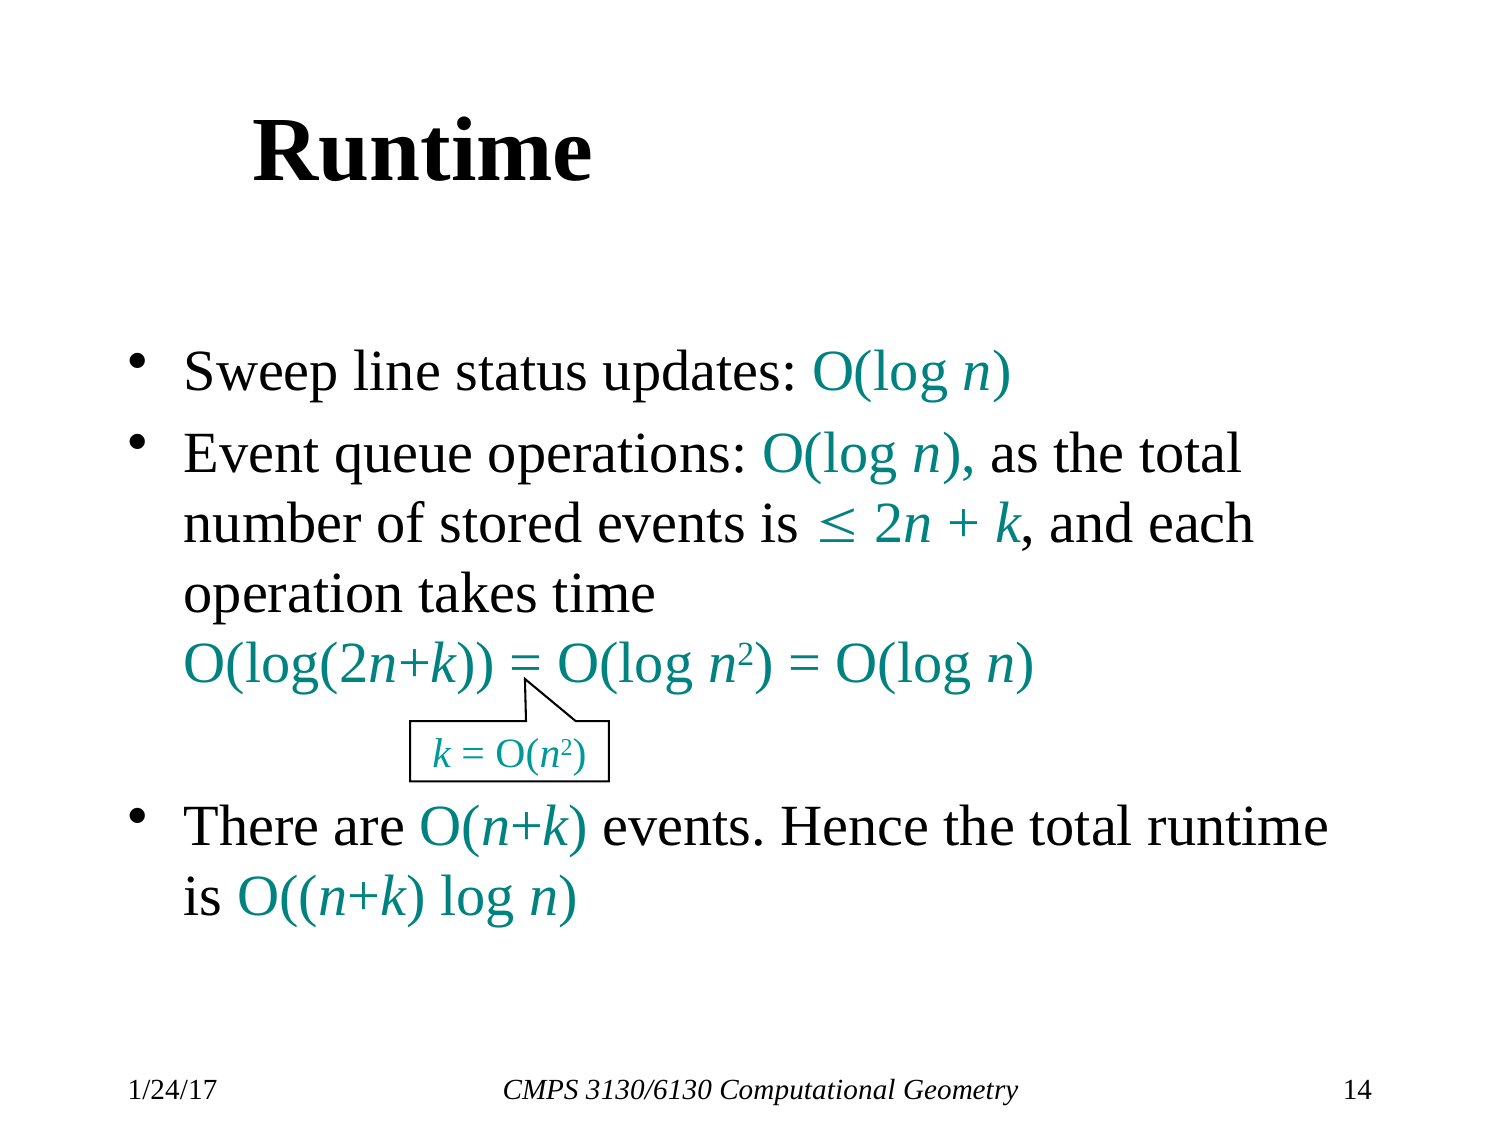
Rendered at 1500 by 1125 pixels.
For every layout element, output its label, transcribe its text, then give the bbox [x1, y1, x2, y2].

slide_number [112, 1062, 255, 1100]
footer CMPS 3130/6130 Computational Geometry [285, 1062, 1237, 1100]
text_box k = O(n2) [410, 678, 609, 782]
title Runtime [237, 50, 1475, 238]
list Sweep line status updates: O(log n) Event queue operations: O(log n), as the total number of stored events is  2n + k, and each operation takes time O(log(2n+k)) = O(log n2) = O(log n) There are O(n+k) events. Hence the total runtime is O((n+k) log n) [112, 324, 1388, 962]
slide_number 14 [1264, 1062, 1388, 1100]
